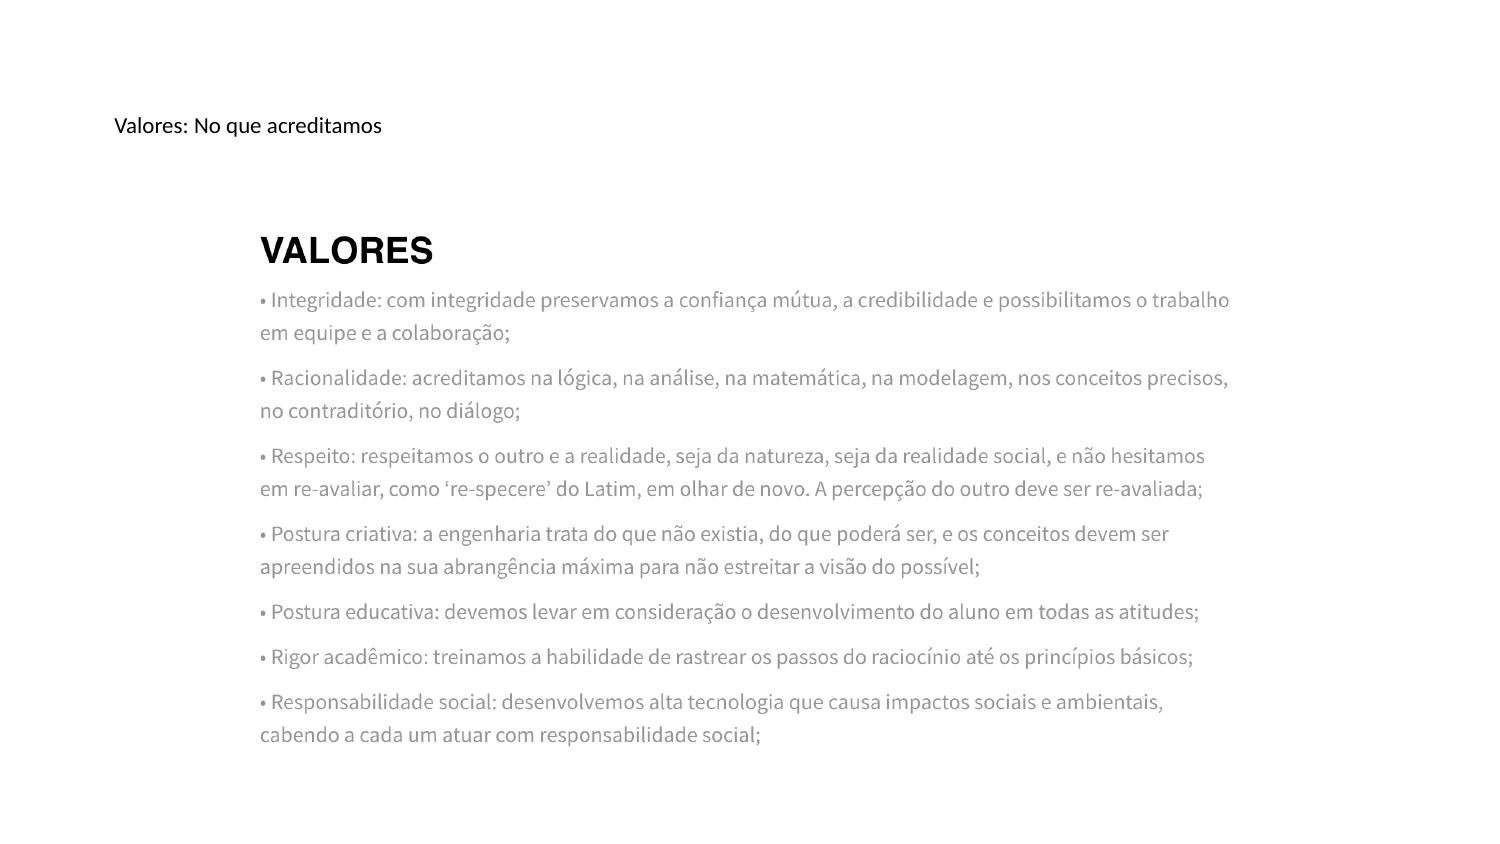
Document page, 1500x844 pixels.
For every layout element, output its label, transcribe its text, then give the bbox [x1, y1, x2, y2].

title Valores: No que acreditamos [103, 44, 1397, 208]
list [250, 224, 1249, 761]
